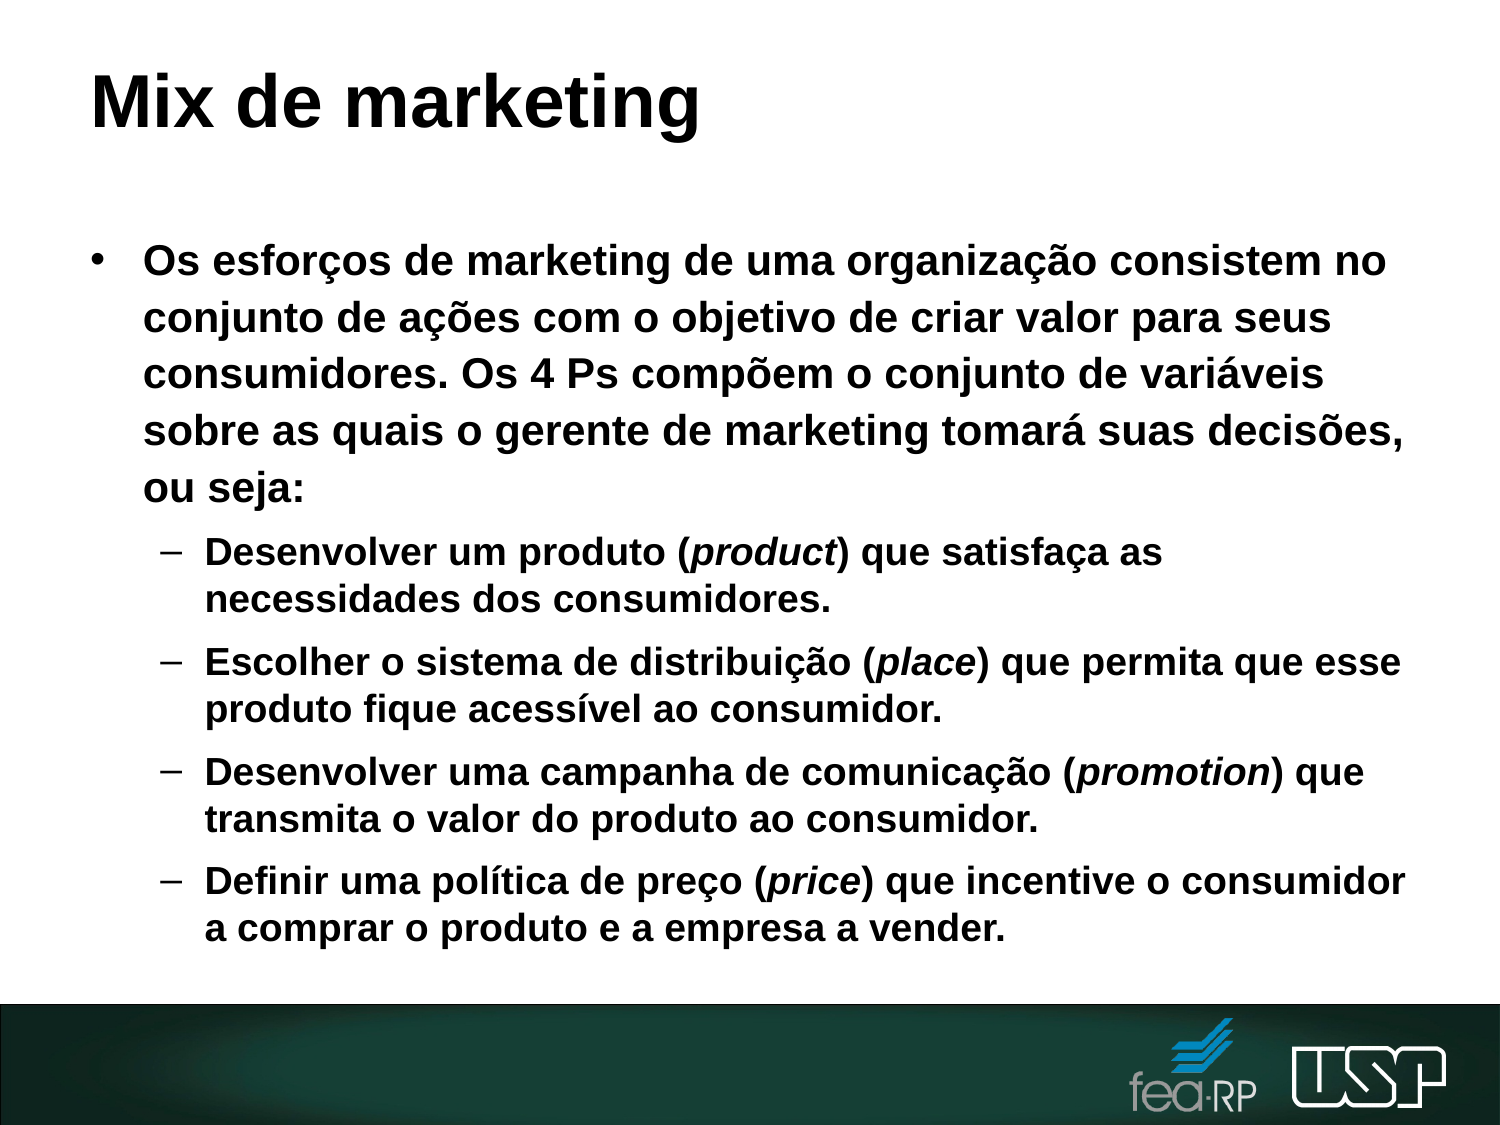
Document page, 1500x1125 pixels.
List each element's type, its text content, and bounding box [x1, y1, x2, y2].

picture [0, 1004, 1500, 1125]
list Os esforços de marketing de uma organização consistem no conjunto de ações com o objetivo de criar valor para seus consumidores. Os 4 Ps compõem o conjunto de variáveis sobre as quais o gerente de marketing tomará suas decisões, ou seja: Desenvolver um produto (product) que satisfaça as necessidades dos consumidores. Escolher o sistema de distribuição (place) que permita que esse produto fique acessível ao consumidor. Desenvolver uma campanha de comunicação (promotion) que transmita o valor do produto ao consumidor. Definir uma política de preço (price) que incentive o consumidor a comprar o produto e a empresa a vender. [75, 219, 1425, 964]
title Mix de marketing [75, 45, 1425, 197]
